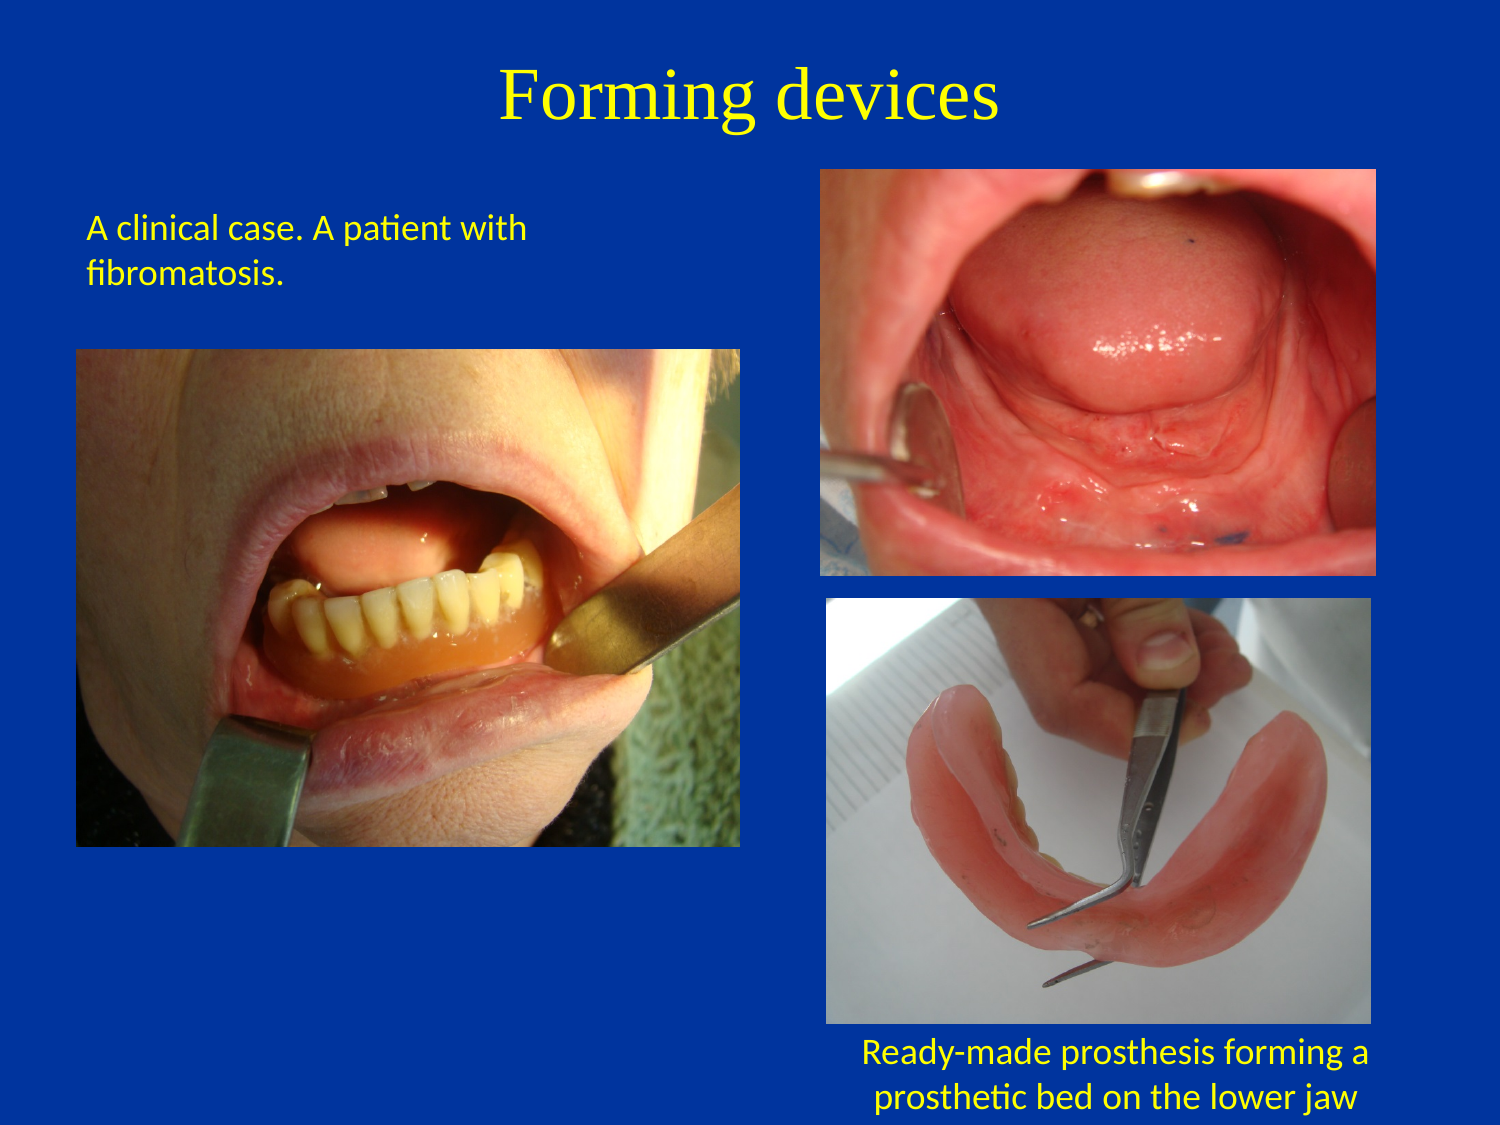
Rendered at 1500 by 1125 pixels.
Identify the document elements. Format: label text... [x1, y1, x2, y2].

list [820, 169, 1377, 576]
text_box Ready-made prosthesis forming a prosthetic bed on the lower jaw [773, 1019, 1459, 1125]
title Forming devices [360, 8, 1016, 170]
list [826, 598, 1371, 1024]
text_box A clinical case. A patient with fibromatosis. [71, 195, 745, 301]
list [76, 349, 740, 848]
